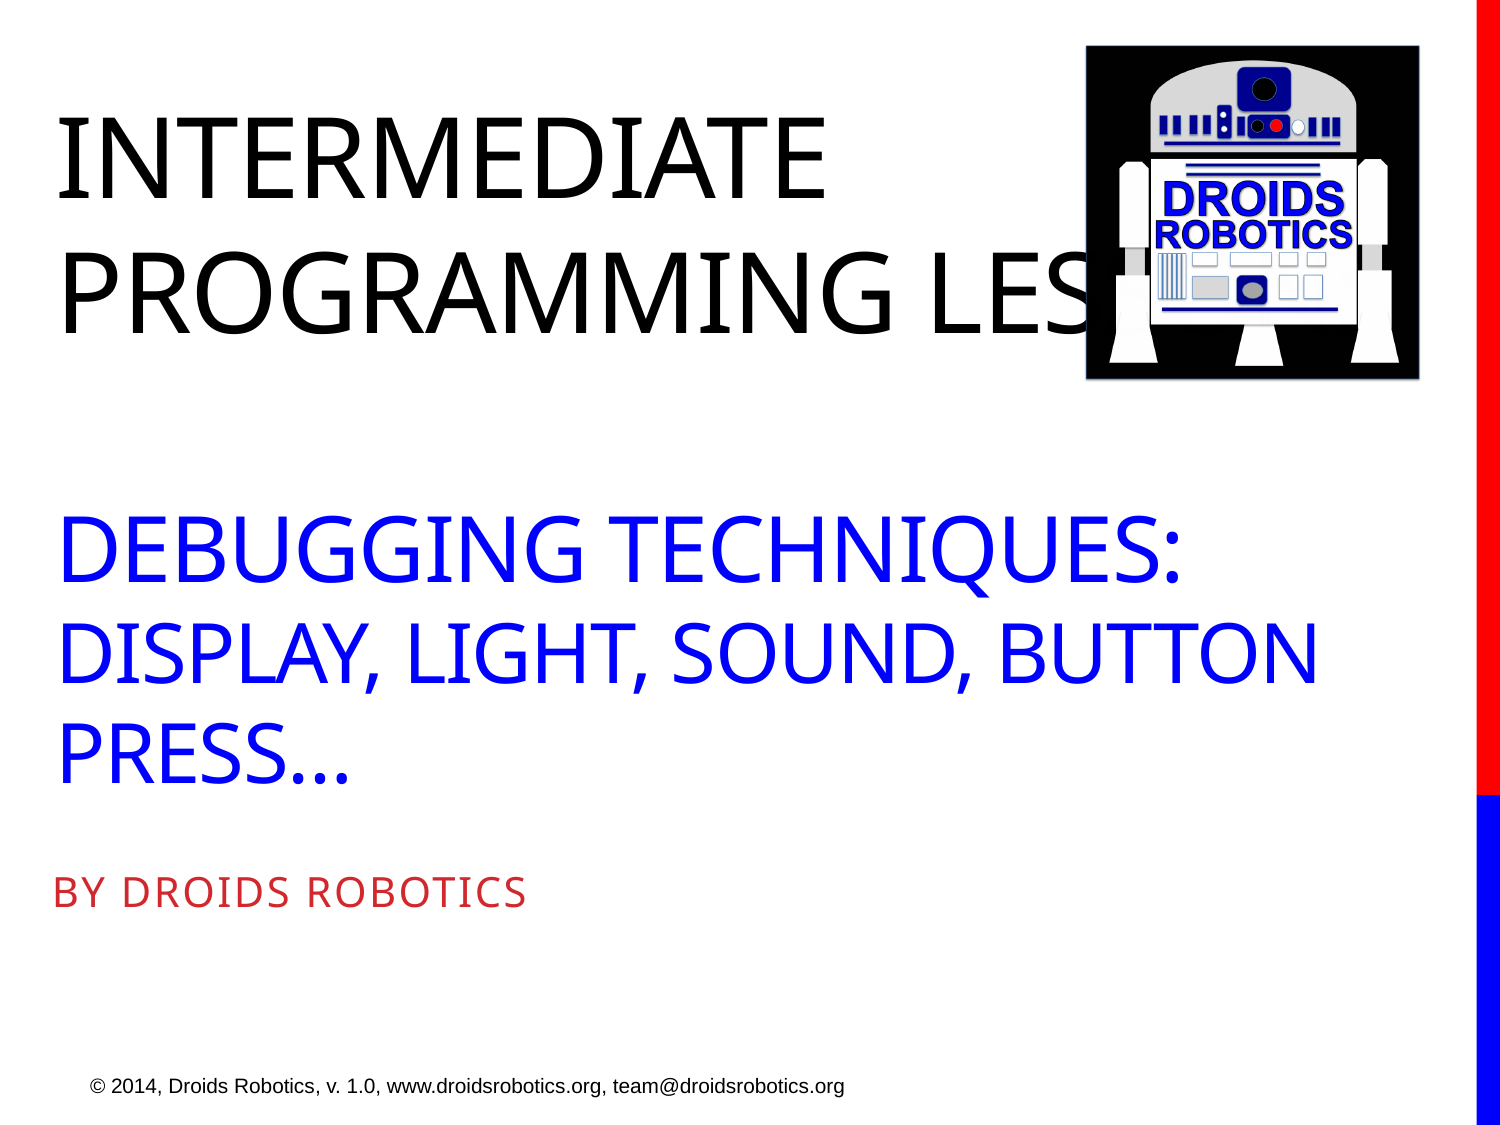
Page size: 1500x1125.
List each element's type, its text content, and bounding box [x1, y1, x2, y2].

subtitle By Droids Robotics [36, 858, 1162, 1008]
picture [1082, 43, 1423, 384]
footer © 2014, Droids Robotics, v. 1.0, www.droidsrobotics.org, team@droidsrobotics.org [75, 1065, 1047, 1112]
title INTERMEDIATE programming LESSON: debugging Techniques: DISPLAY, LIGHT, Sound, Button Press… [40, 68, 1452, 819]
